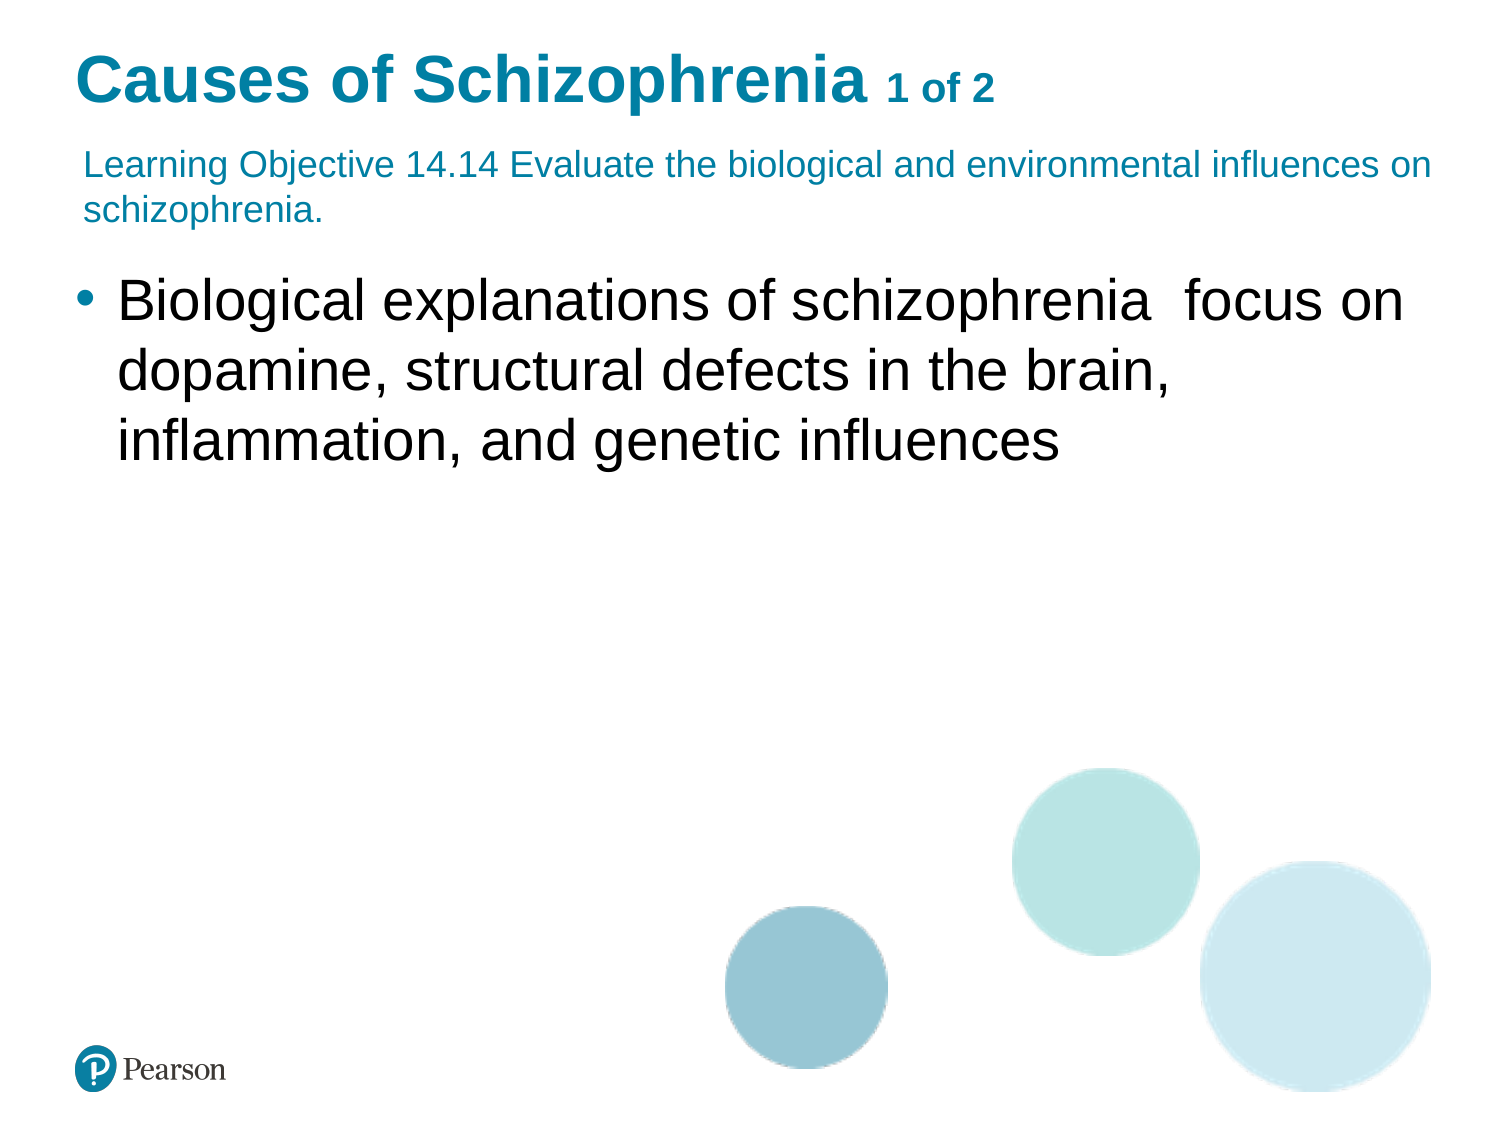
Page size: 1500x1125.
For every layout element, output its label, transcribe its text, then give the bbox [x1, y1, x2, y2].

picture [725, 1005, 888, 1069]
picture [75, 1045, 90, 1061]
picture [1200, 861, 1431, 1092]
list Learning Objective 14.14 Evaluate the biological and environmental influences on schizophrenia. [83, 140, 1434, 250]
picture [101, 1045, 226, 1092]
list Biological explanations of schizophrenia focus on dopamine, structural defects in the brain, inflammation, and genetic influences [75, 262, 1425, 1005]
title Causes of Schizophrenia 1 of 2 [75, 35, 1425, 138]
picture [75, 1078, 86, 1092]
picture [83, 1054, 109, 1079]
